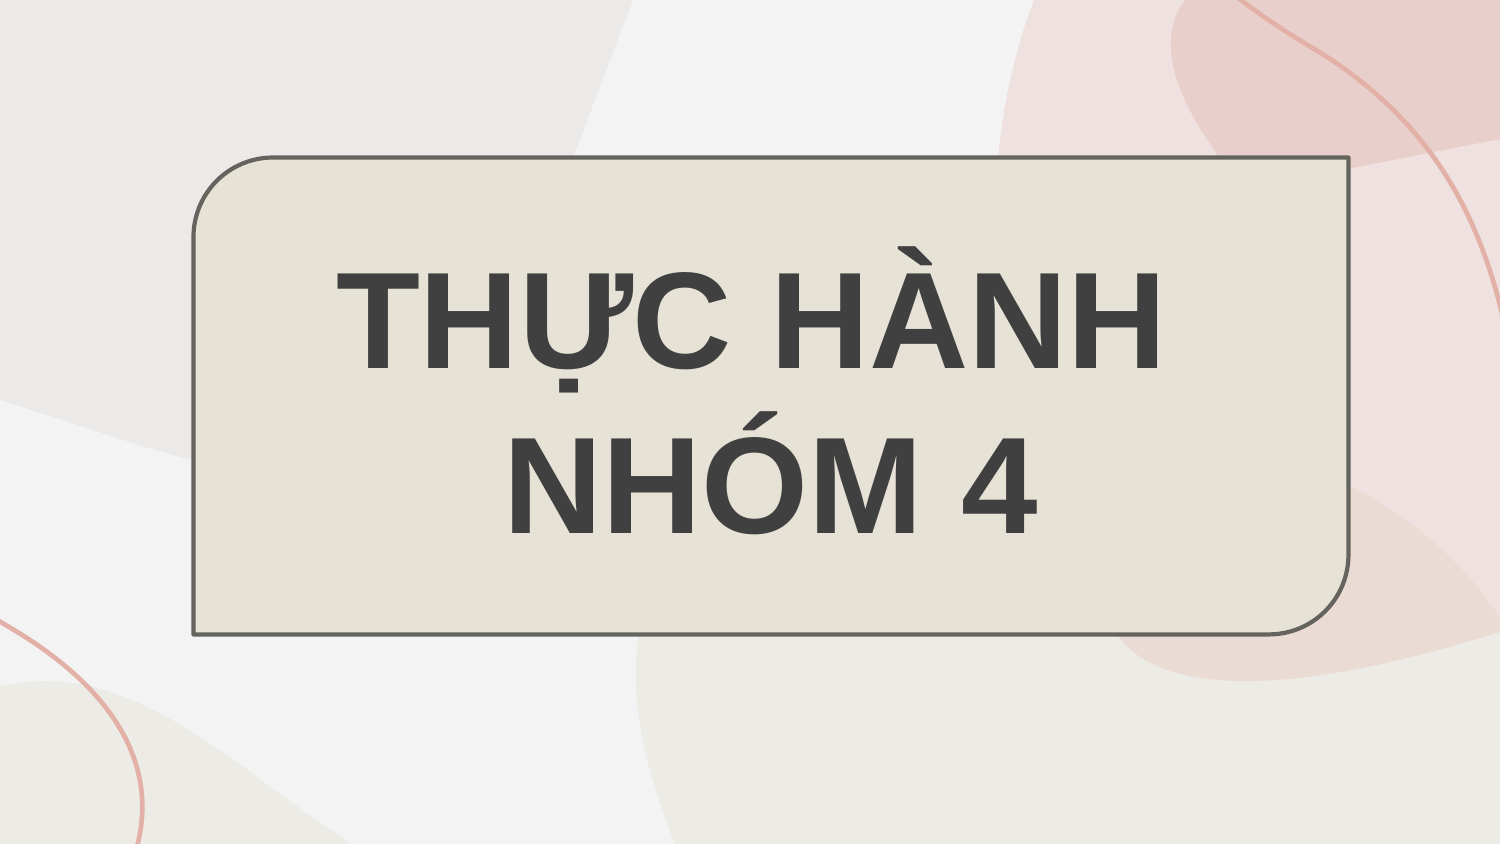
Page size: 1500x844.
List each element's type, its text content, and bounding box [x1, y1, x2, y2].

text_box THỰC HÀNH NHÓM 4 [191, 155, 1351, 637]
